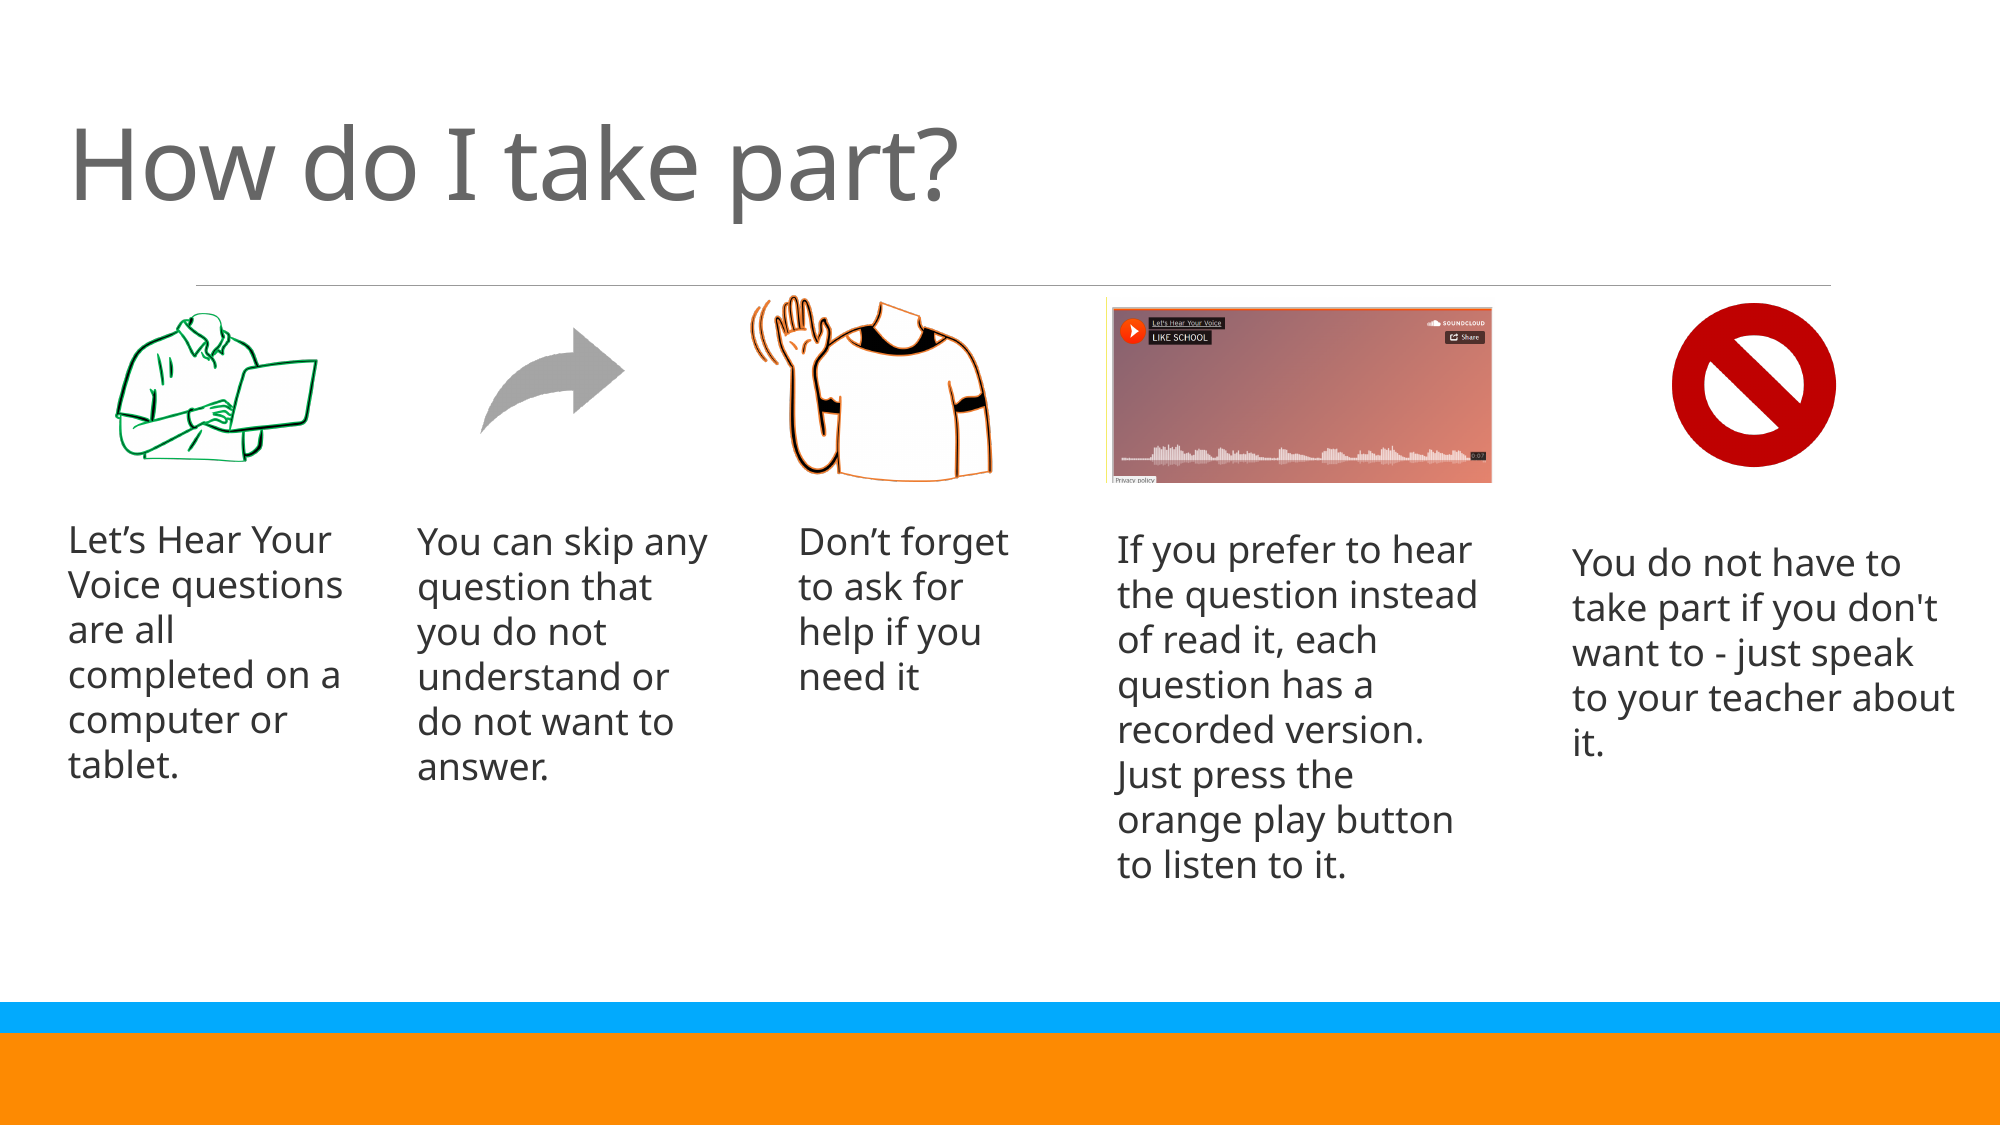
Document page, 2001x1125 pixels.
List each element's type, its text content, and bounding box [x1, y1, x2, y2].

text_box Don’t forget to ask for help if you need it [783, 510, 1052, 706]
picture [1105, 297, 1496, 484]
text_box If you prefer to hear the question instead of read it, each question has a recorded version. Just press the orange play button to listen to it. [1102, 518, 1498, 894]
picture [466, 292, 639, 466]
text_box You can skip any question that you do not understand or do not want to answer. [402, 510, 736, 796]
text_box You do not have to take part if you don't want to - just speak to your teacher about it. [1557, 531, 1990, 772]
picture [108, 309, 323, 471]
picture [1664, 295, 1845, 476]
text_box Let’s Hear Your Voice questions are all completed on a computer or tablet. [52, 508, 374, 794]
title How do I take part? [52, 0, 1703, 228]
picture [744, 290, 1001, 491]
